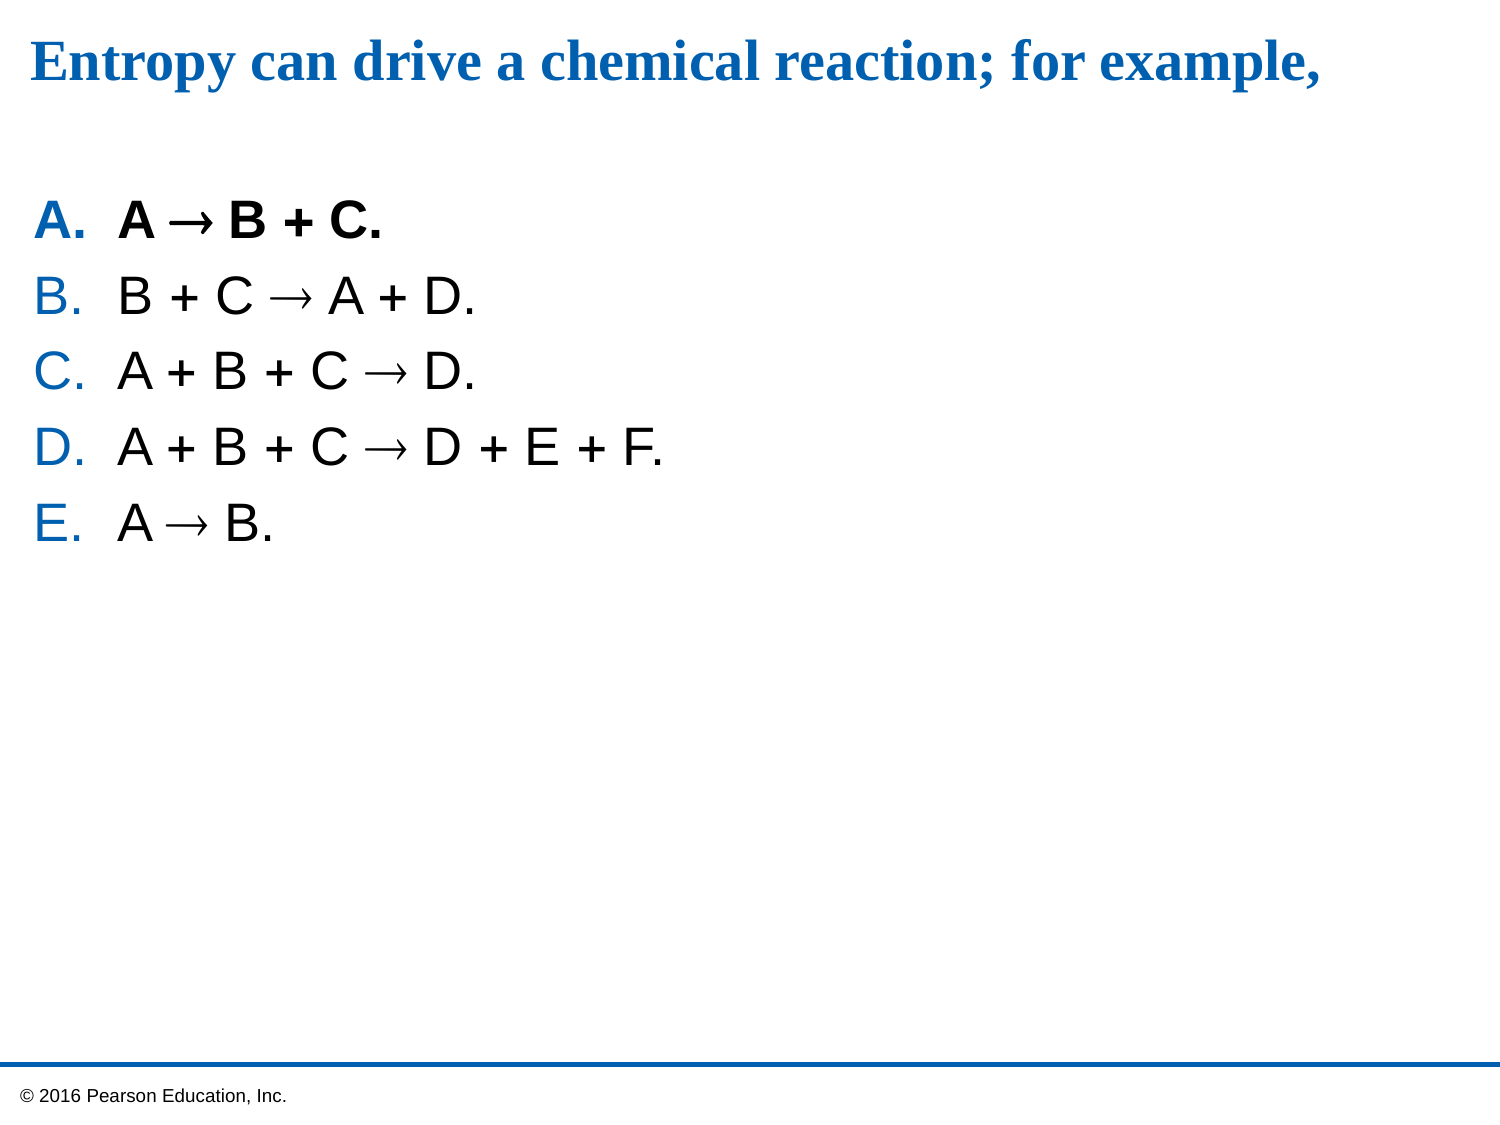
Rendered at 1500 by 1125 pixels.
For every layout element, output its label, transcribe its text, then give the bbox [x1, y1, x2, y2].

title Entropy can drive a chemical reaction; for example, [29, 29, 1470, 165]
list A  B  C. B  C  A  D. A  B  C  D. A  B  C  D  E  F. A  B. [23, 184, 1464, 1043]
footer © 2016 Pearson Education, Inc. [0, 1064, 507, 1125]
